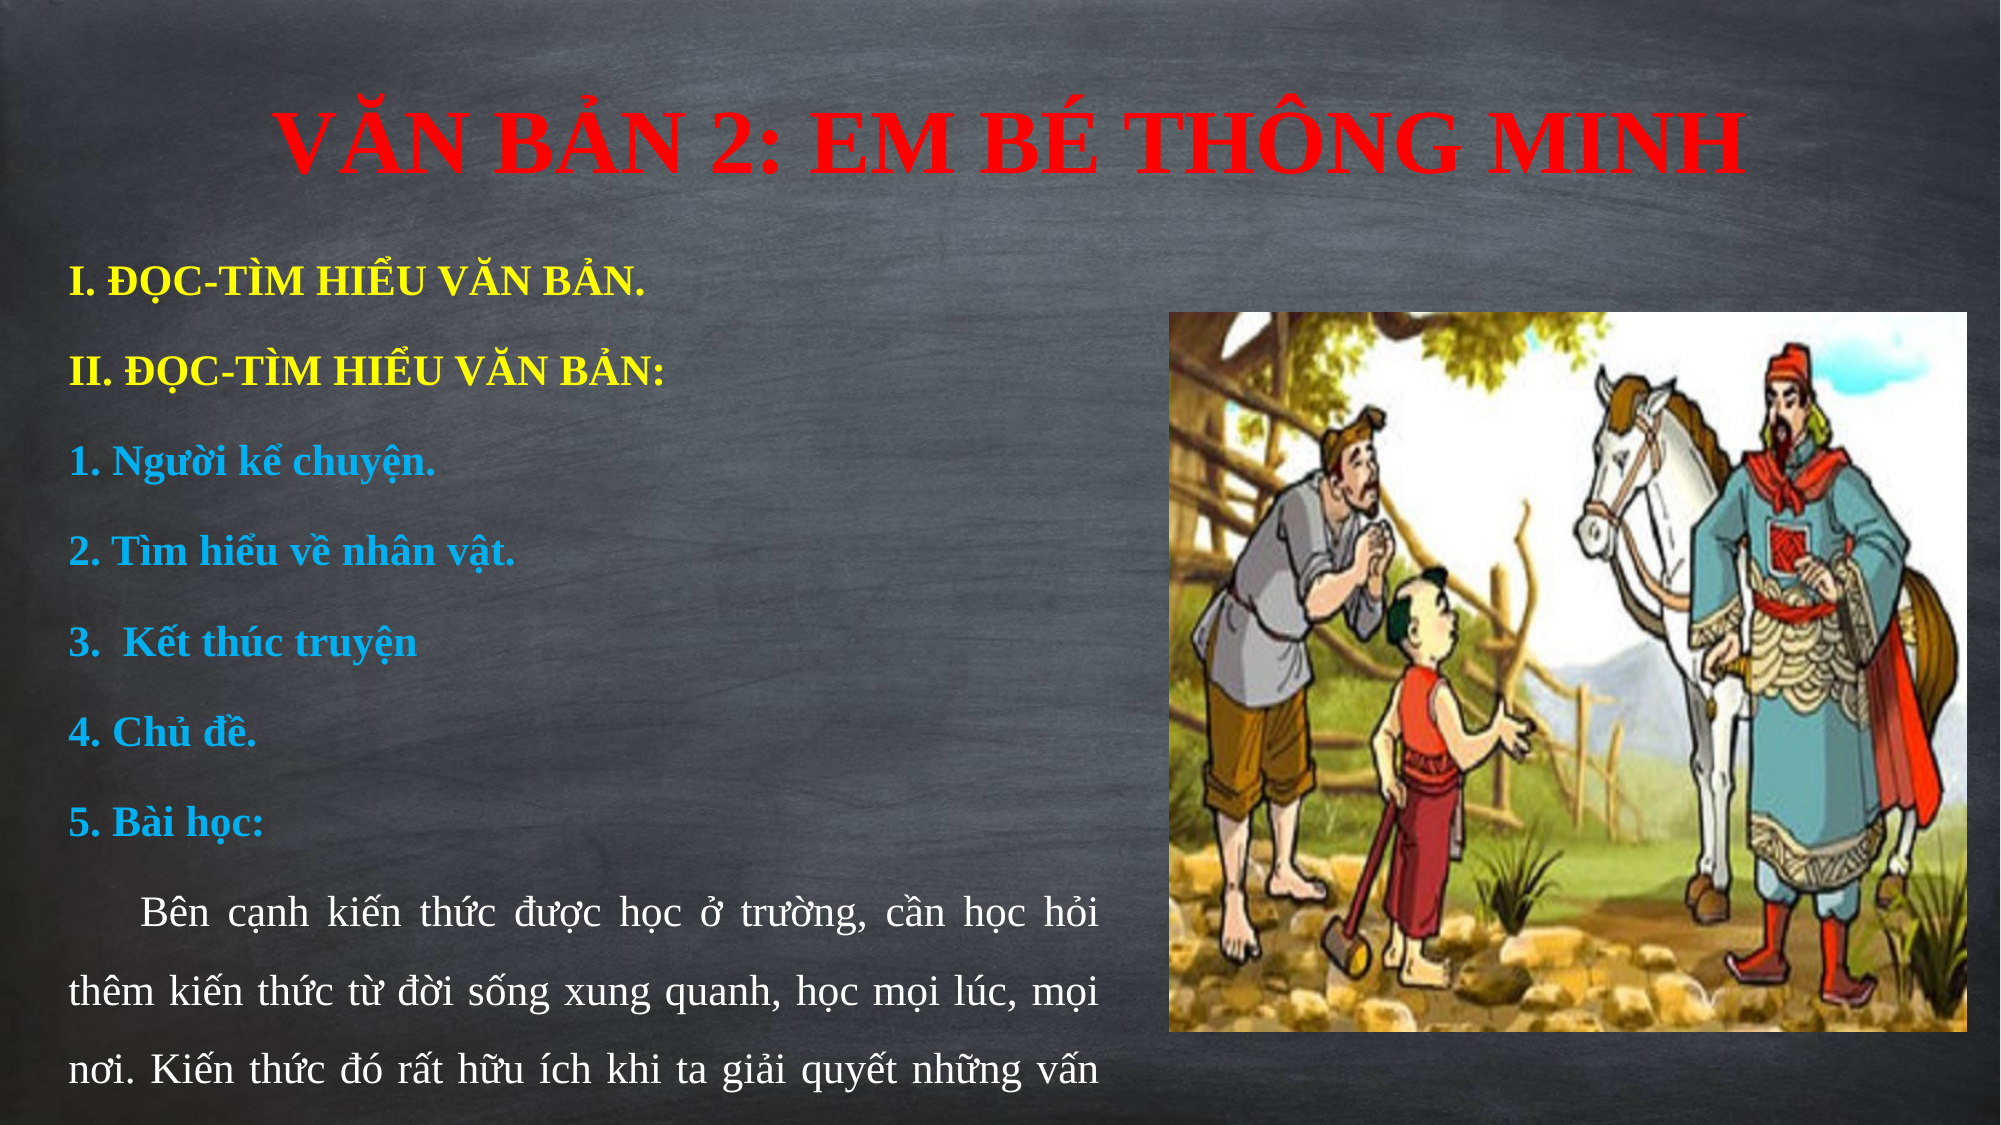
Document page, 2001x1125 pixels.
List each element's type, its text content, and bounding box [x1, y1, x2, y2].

picture [0, 0, 2001, 1125]
text_box VĂN BẢN 2: EM BÉ THÔNG MINH [222, 74, 1798, 200]
list I. ĐỌC-TÌM HIỂU VĂN BẢN. II. ĐỌC-TÌM HIỂU VĂN BẢN: 1. Người kể chuyện. 2. Tìm hiểu về nhân vật. 3. Kết thúc truyện 4. Chủ đề. 5. Bài học: Bên cạnh kiến thức được học ở trường, cần học hỏi thêm kiến thức từ đời sống xung quanh, học mọi lúc, mọi nơi. Kiến thức đó rất hữu ích khi ta giải quyết những vấn đề khó khăn trong cuộc sống. [53, 218, 1116, 1125]
